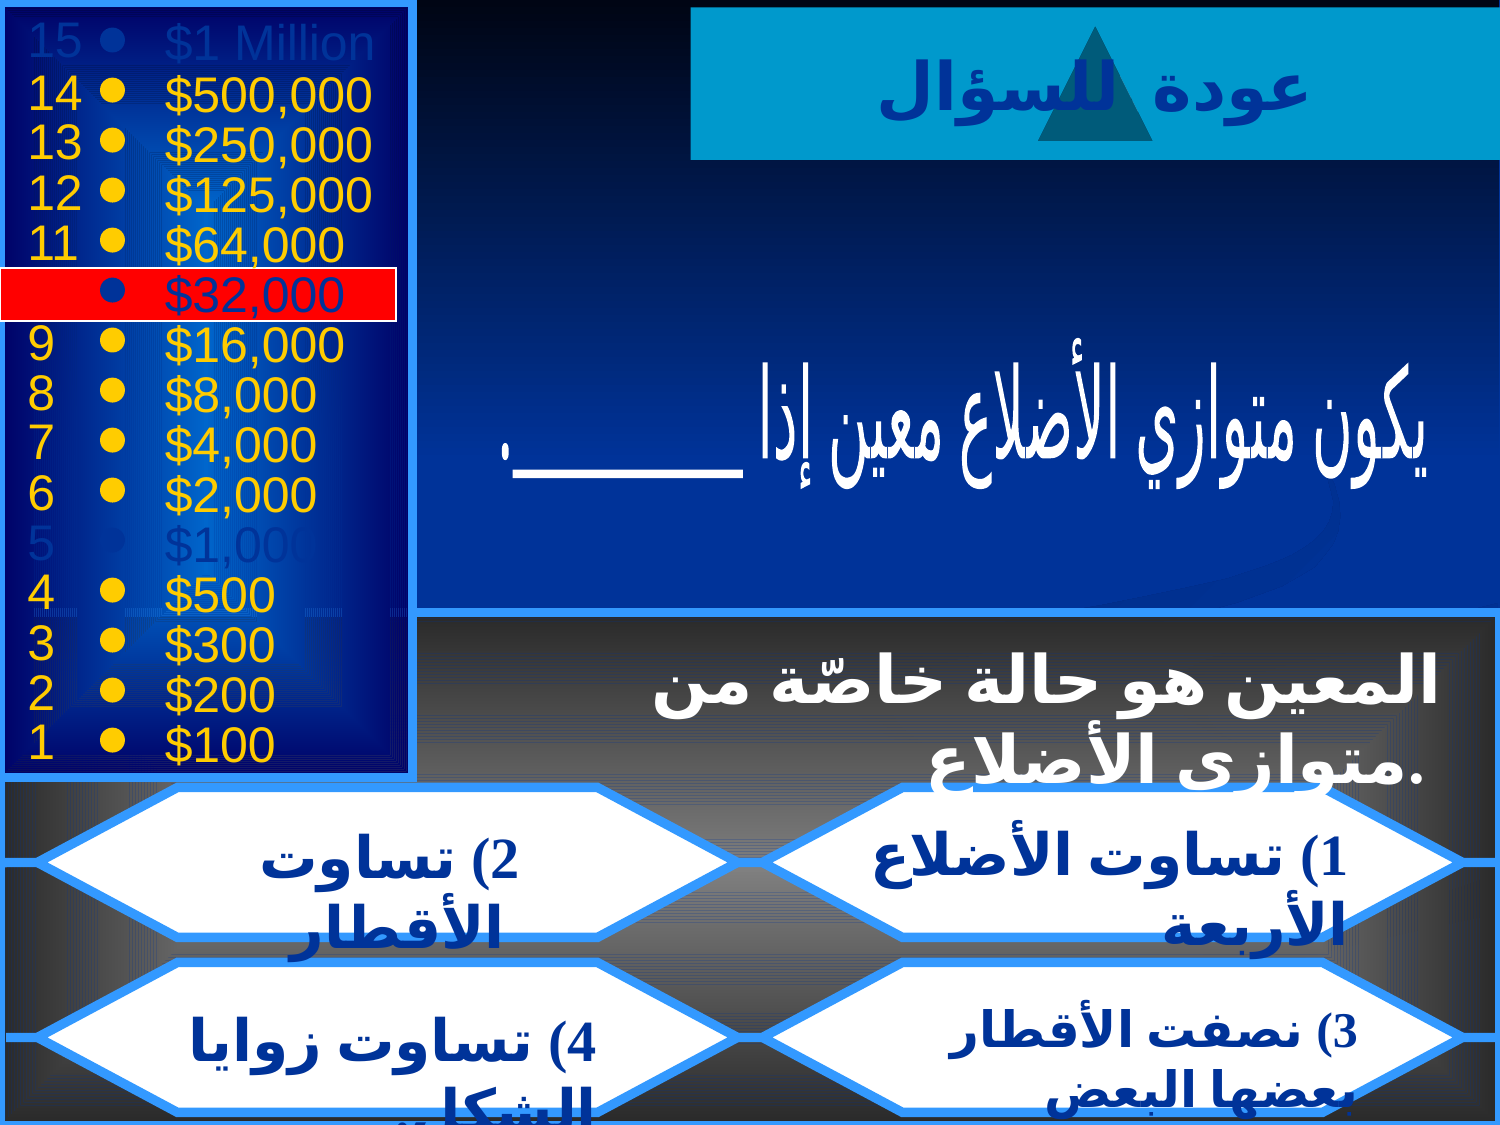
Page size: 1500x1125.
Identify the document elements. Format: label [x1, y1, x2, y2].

text_box [781, 384, 786, 394]
text_box [1072, 337, 1082, 365]
text_box [961, 392, 992, 490]
text_box [512, 469, 743, 479]
text_box [1155, 479, 1160, 490]
text_box [1415, 467, 1420, 477]
text_box [994, 362, 1069, 460]
text_box [1259, 396, 1265, 407]
text_box [873, 467, 878, 477]
text_box [1219, 418, 1293, 490]
text_box [843, 415, 848, 425]
text_box [762, 362, 768, 459]
text_box [800, 461, 811, 490]
text_box [1148, 479, 1153, 490]
text_box [1211, 362, 1217, 459]
text_box [1138, 406, 1176, 475]
text_box [879, 467, 885, 477]
text_box [1422, 467, 1427, 477]
text_box [1315, 412, 1349, 479]
text_box [1327, 399, 1332, 410]
text_box [1110, 362, 1116, 459]
text_box [803, 362, 809, 459]
text_box [690, 7, 1500, 160]
text_box [1176, 424, 1203, 490]
text_box [501, 443, 509, 461]
text_box [1195, 399, 1201, 410]
text_box [1075, 362, 1100, 460]
text_box [1350, 362, 1424, 490]
text_box [1038, 399, 1043, 409]
text_box [1253, 396, 1258, 407]
text_box [831, 410, 940, 490]
text_box [0, 0, 1500, 1125]
text_box [776, 406, 795, 461]
